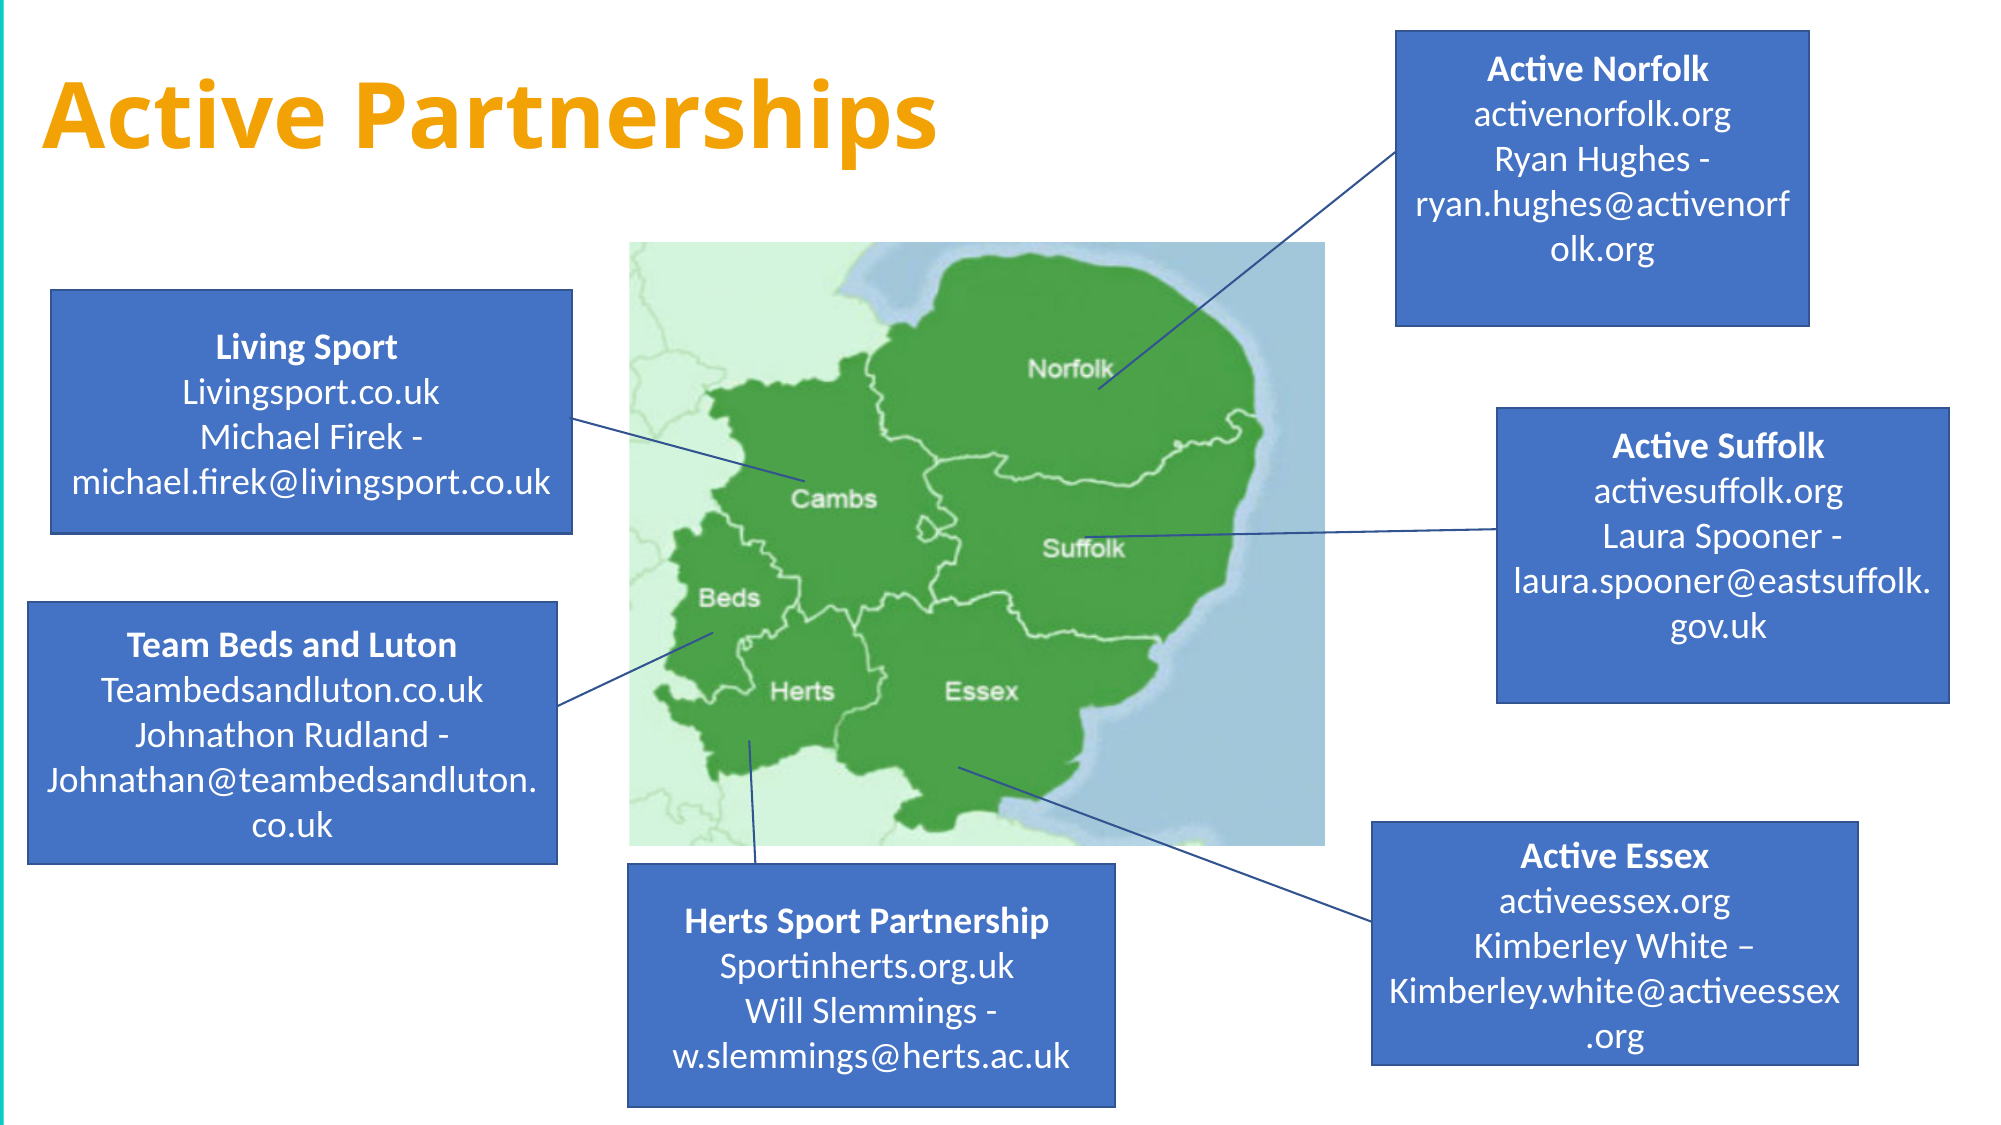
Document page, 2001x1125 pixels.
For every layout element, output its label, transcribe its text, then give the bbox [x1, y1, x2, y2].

text_box Active Suffolk activesuffolk.org Laura Spooner - laura.spooner@eastsuffolk.gov.uk [1325, 407, 1950, 704]
text_box [0, 0, 5, 1125]
text_box Living Sport Livingsport.co.uk Michael Firek - michael.firek@livingsport.co.uk [50, 289, 628, 535]
text_box Team Beds and Luton Teambedsandluton.co.uk Johnathon Rudland - Johnathan@teambedsandluton.co.uk [27, 601, 628, 865]
title Active Partnerships [27, 9, 1753, 228]
text_box Active Norfolk activenorfolk.org Ryan Hughes - ryan.hughes@activenorfolk.org [1281, 30, 1810, 327]
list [628, 242, 1325, 846]
text_box Herts Sport Partnership Sportinherts.org.uk Will Slemmings - w.slemmings@herts.ac.uk [627, 846, 1116, 1108]
text_box Active Essex activeessex.org Kimberley White – Kimberley.white@activeessex.org [1165, 821, 1859, 1066]
